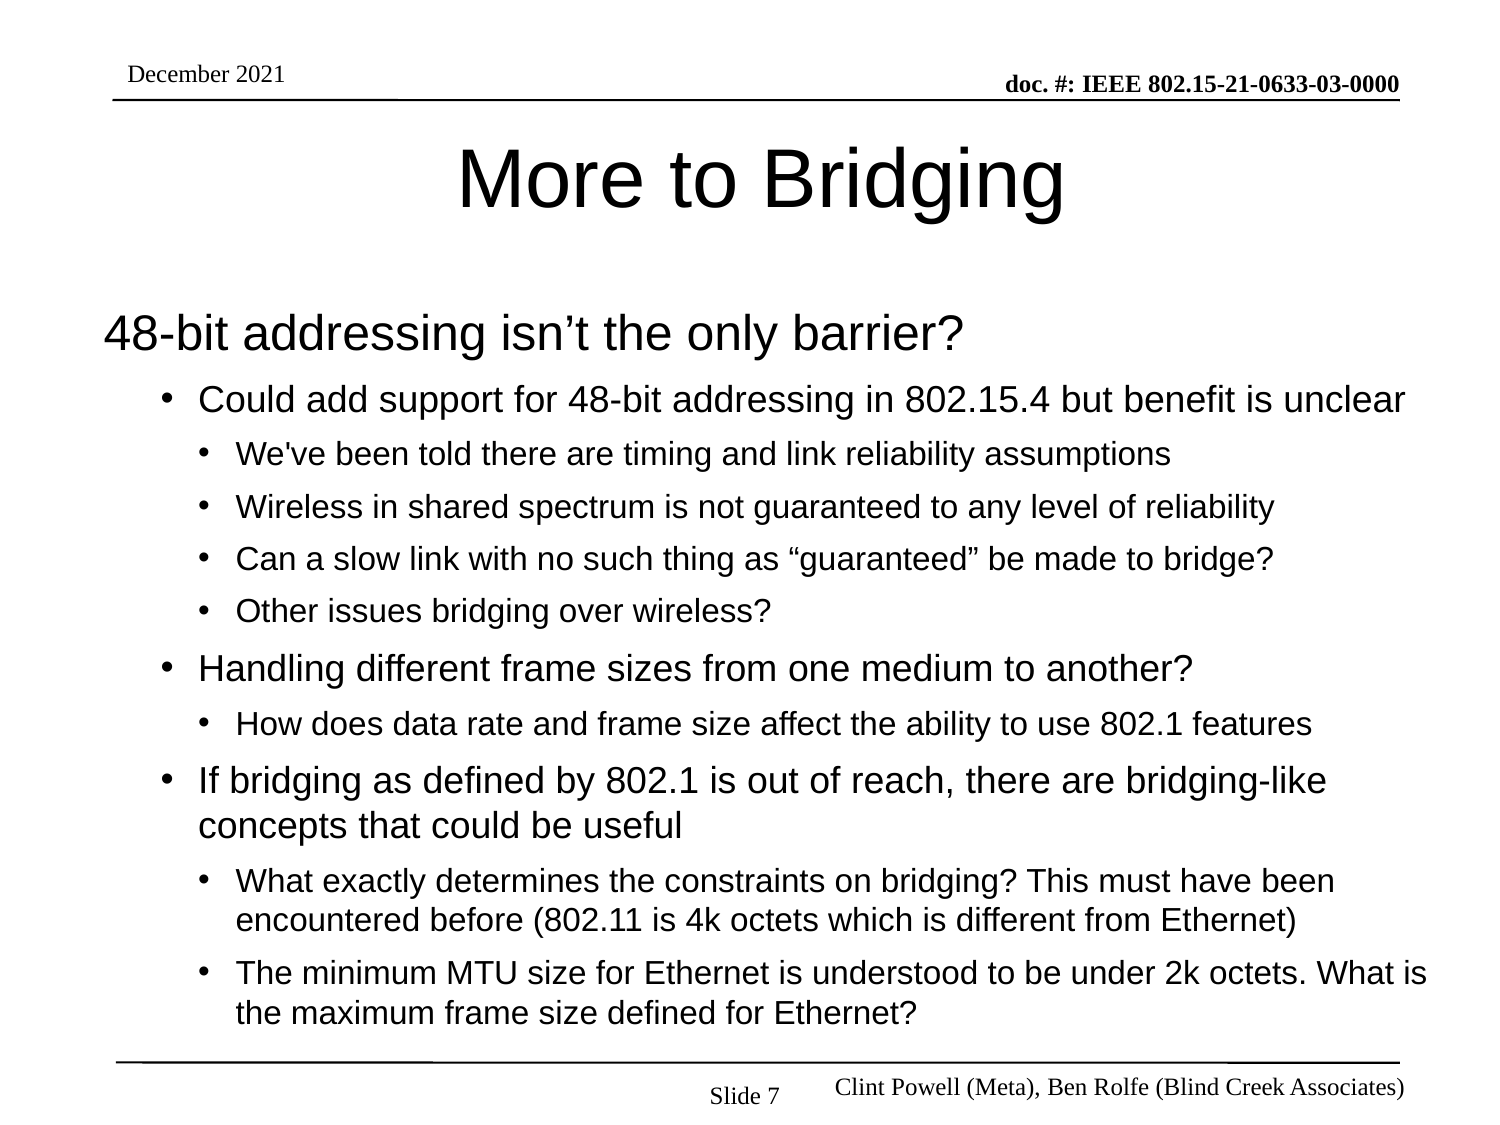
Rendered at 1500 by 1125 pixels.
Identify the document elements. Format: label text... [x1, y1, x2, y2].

title More to Bridging [125, 112, 1399, 237]
list 48-bit addressing isn’t the only barrier? Could add support for 48-bit addressing in 802.15.4 but benefit is unclear We've been told there are timing and link reliability assumptions Wireless in shared spectrum is not guaranteed to any level of reliability Can a slow link with no such thing as “guaranteed” be made to bridge? Other issues bridging over wireless? Handling different frame sizes from one medium to another? How does data rate and frame size affect the ability to use 802.1 features If bridging as defined by 802.1 is out of reach, there are bridging-like concepts that could be useful What exactly determines the constraints on bridging? This must have been encountered before (802.11 is 4k octets which is different from Ethernet) The minimum MTU size for Ethernet is understood to be under 2k octets. What is the maximum frame size defined for Ethernet? [88, 292, 1447, 1044]
slide_number Slide 7 [690, 1075, 799, 1115]
